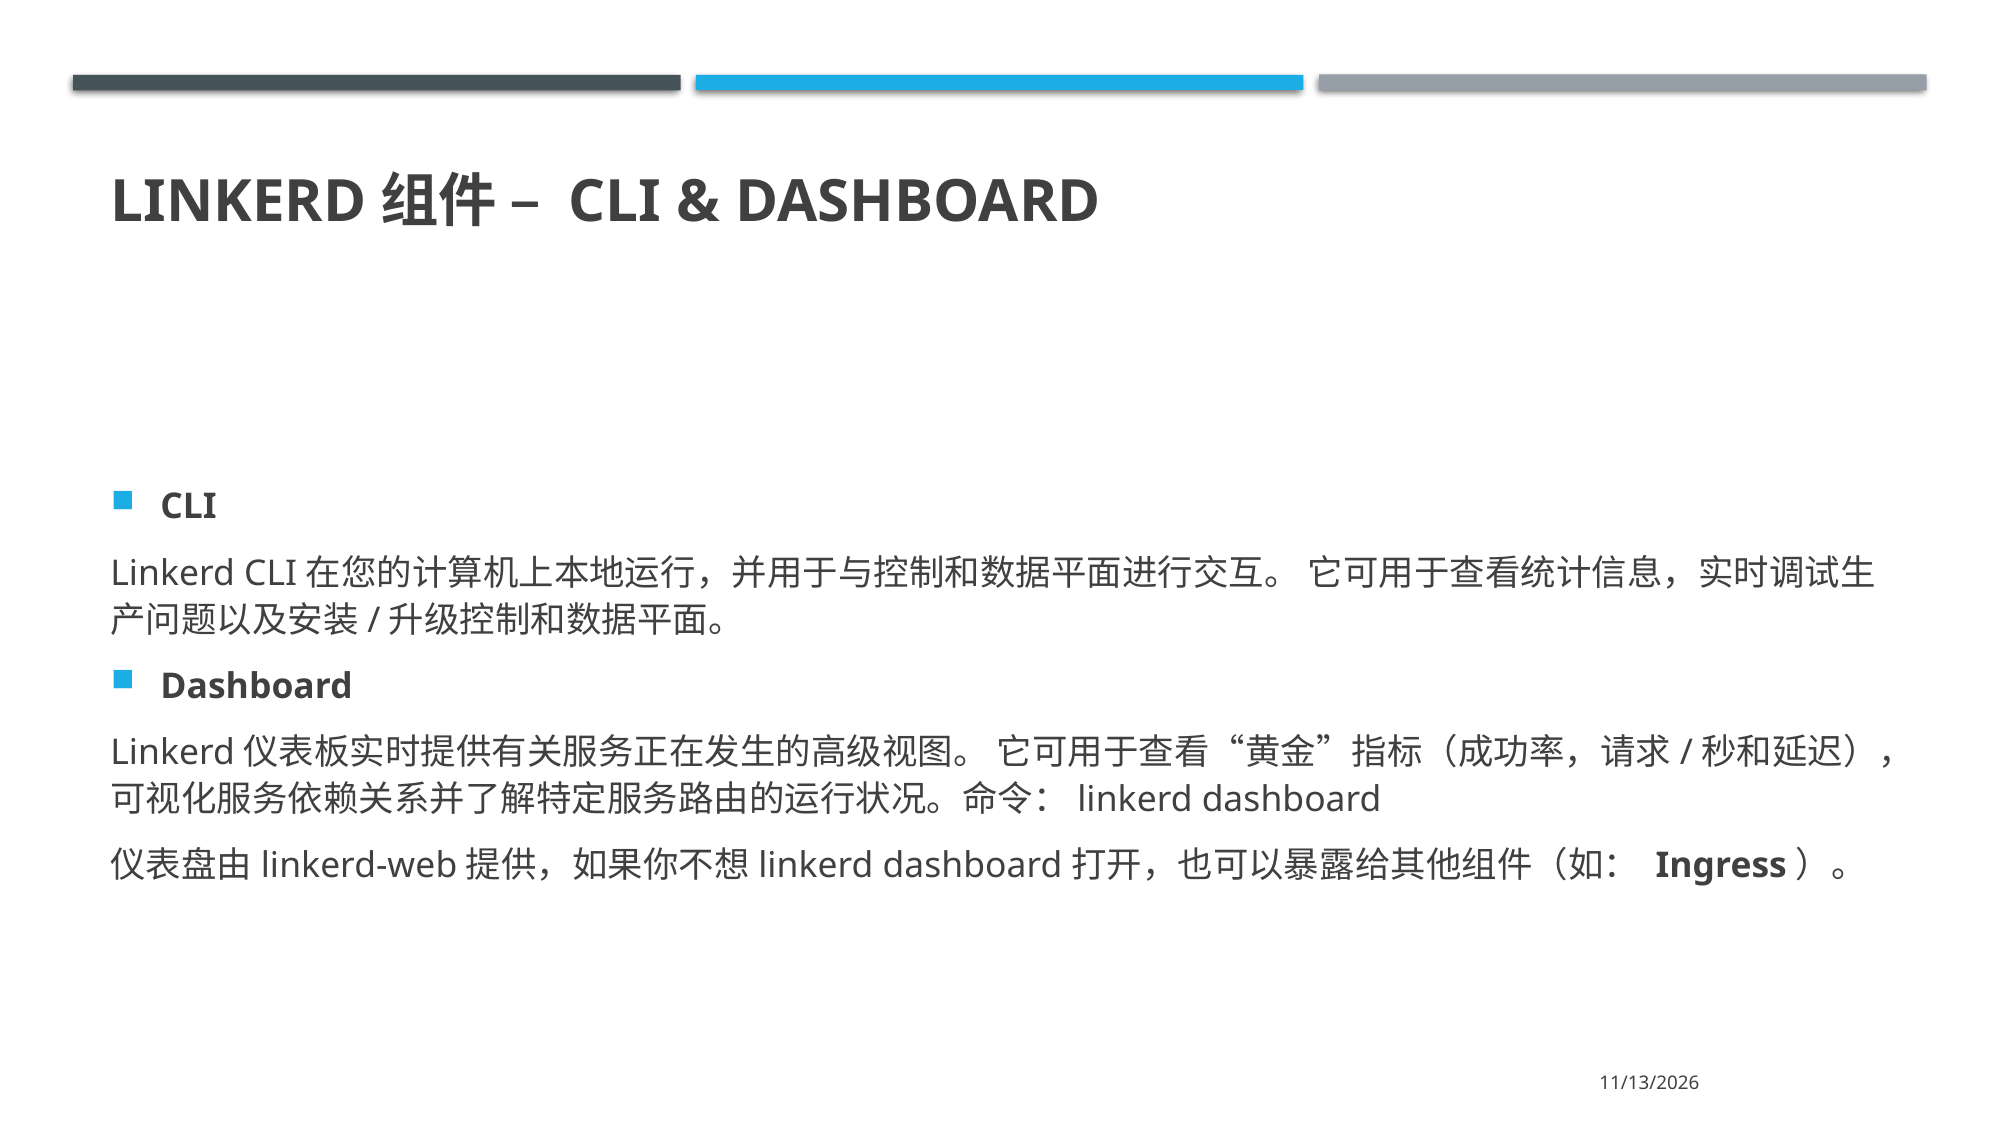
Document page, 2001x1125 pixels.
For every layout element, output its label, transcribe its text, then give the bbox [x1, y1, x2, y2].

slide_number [1247, 1053, 1715, 1114]
title Linkerd组件 – CLI & Dashboard [95, 115, 1905, 311]
list CLI Linkerd CLI在您的计算机上本地运行，并用于与控制和数据平面进行交互。 它可用于查看统计信息，实时调试生产问题以及安装/升级控制和数据平面。 Dashboard Linkerd仪表板实时提供有关服务正在发生的高级视图。 它可用于查看“黄金”指标（成功率，请求/秒和延迟），可视化服务依赖关系并了解特定服务路由的运行状况。命令：linkerd dashboard 仪表盘由linkerd-web提供，如果你不想linkerd dashboard打开，也可以暴露给其他组件（如： Ingress）。 [95, 383, 1905, 981]
